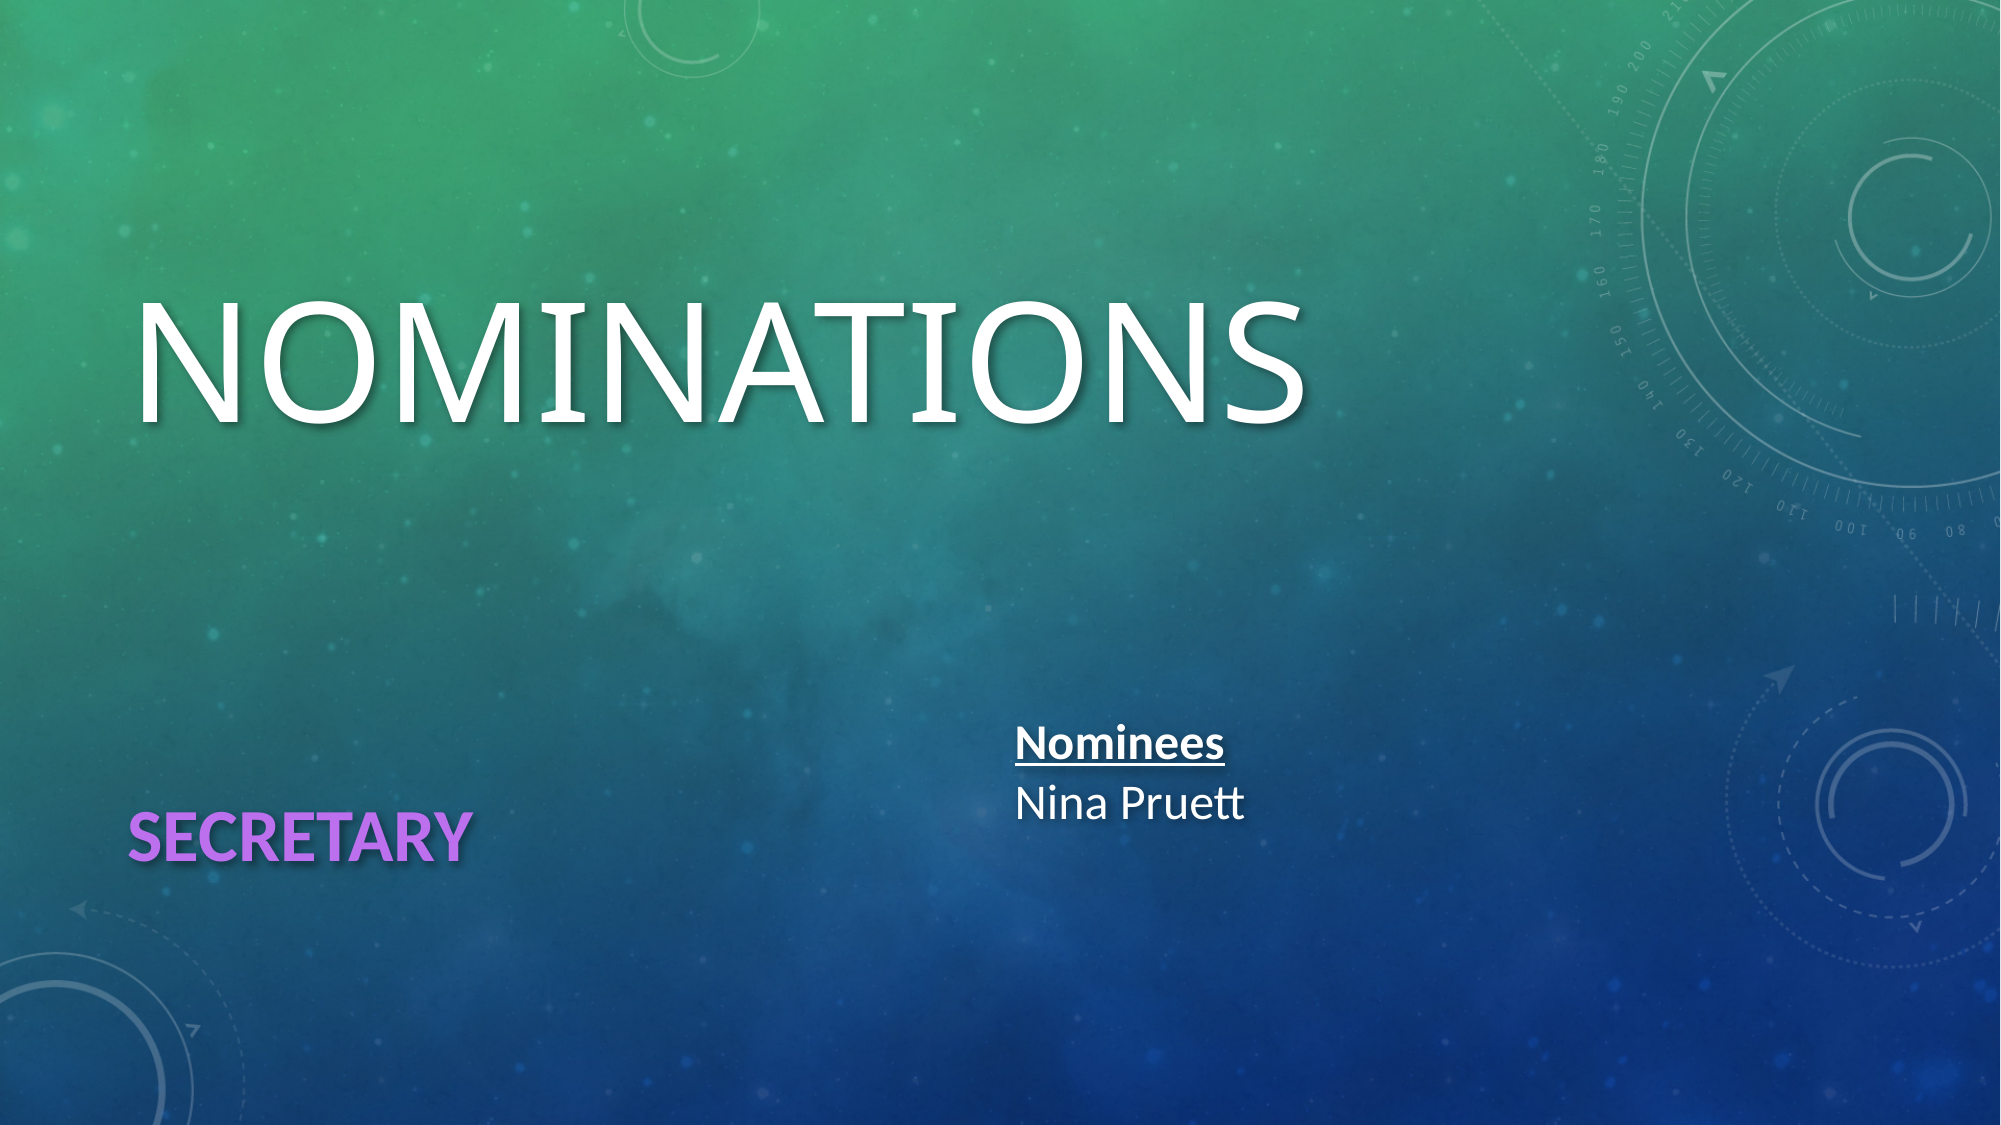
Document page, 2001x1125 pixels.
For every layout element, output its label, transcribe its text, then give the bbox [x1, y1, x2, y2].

list SECRETARY [112, 712, 1775, 950]
picture [0, 0, 2001, 1125]
title NOMINATIONS [112, 99, 1775, 613]
text_box Nominees Nina Pruett [999, 702, 1624, 838]
